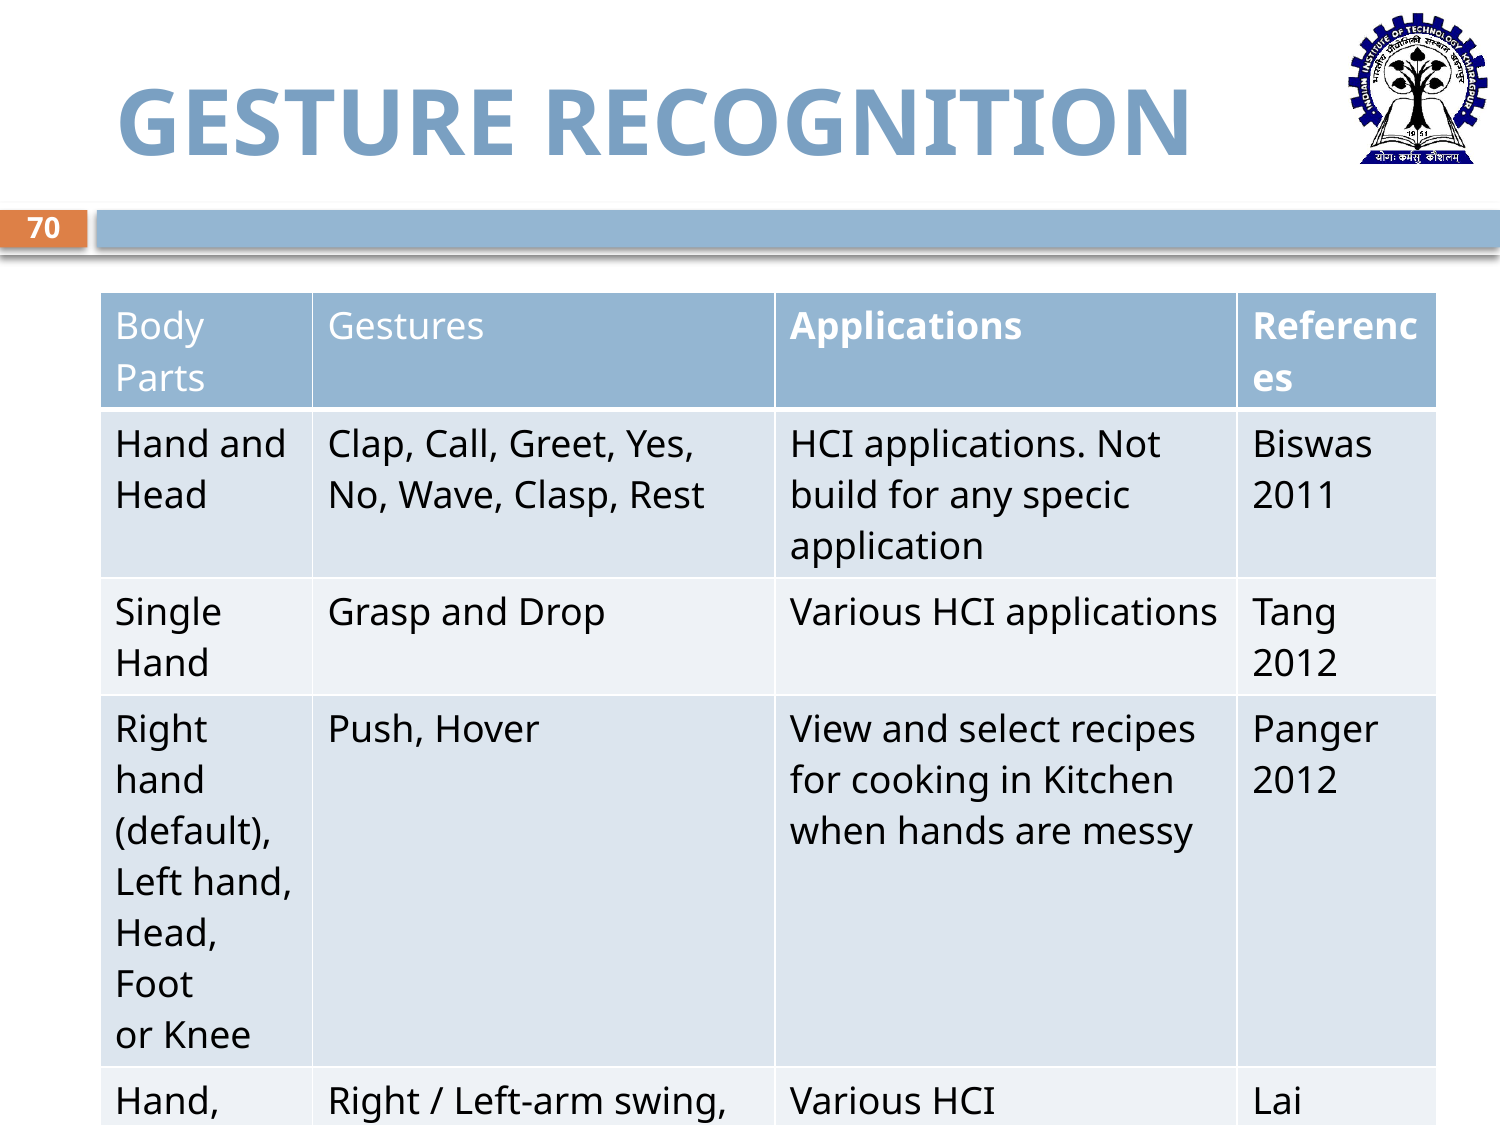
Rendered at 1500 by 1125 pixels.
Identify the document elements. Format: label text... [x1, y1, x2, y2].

picture [1348, 12, 1488, 165]
table_cell Single Hand [101, 579, 312, 694]
table_cell Hand, Arms [101, 1068, 312, 1125]
title Gesture Recognition [100, 37, 1438, 200]
table_header References [1238, 293, 1436, 407]
slide_number 70 [0, 208, 88, 249]
table_cell Tang 2012 [1238, 579, 1436, 694]
table_cell View and select recipes for cooking in Kitchen when hands are messy [776, 696, 1236, 1066]
table_cell Lai 2012 [1238, 1068, 1436, 1125]
table_cell Right / Left-arm swing, Right / Left-arm push, Right / Left-arm back, Zoom-in/out [313, 1068, 774, 1125]
table_header Body Parts [101, 293, 312, 407]
table_cell Hand and Head [101, 412, 312, 577]
table_cell Biswas 2011 [1238, 412, 1436, 577]
table_cell Push, Hover [313, 696, 774, 1066]
table_cell Grasp and Drop [313, 579, 774, 694]
table_cell Panger 2012 [1238, 696, 1436, 1066]
table_cell Various HCI applications [776, 579, 1236, 694]
table_cell HCI applications. Not build for any specic application [776, 412, 1236, 577]
table_header Gestures [313, 293, 774, 407]
table_header Applications [776, 293, 1236, 407]
table_cell Clap, Call, Greet, Yes, No, Wave, Clasp, Rest [313, 412, 774, 577]
table_cell Right hand (default), Left hand, Head, Foot or Knee [101, 696, 312, 1066]
table_cell Various HCI applications. Not build for any specific application [776, 1068, 1236, 1125]
